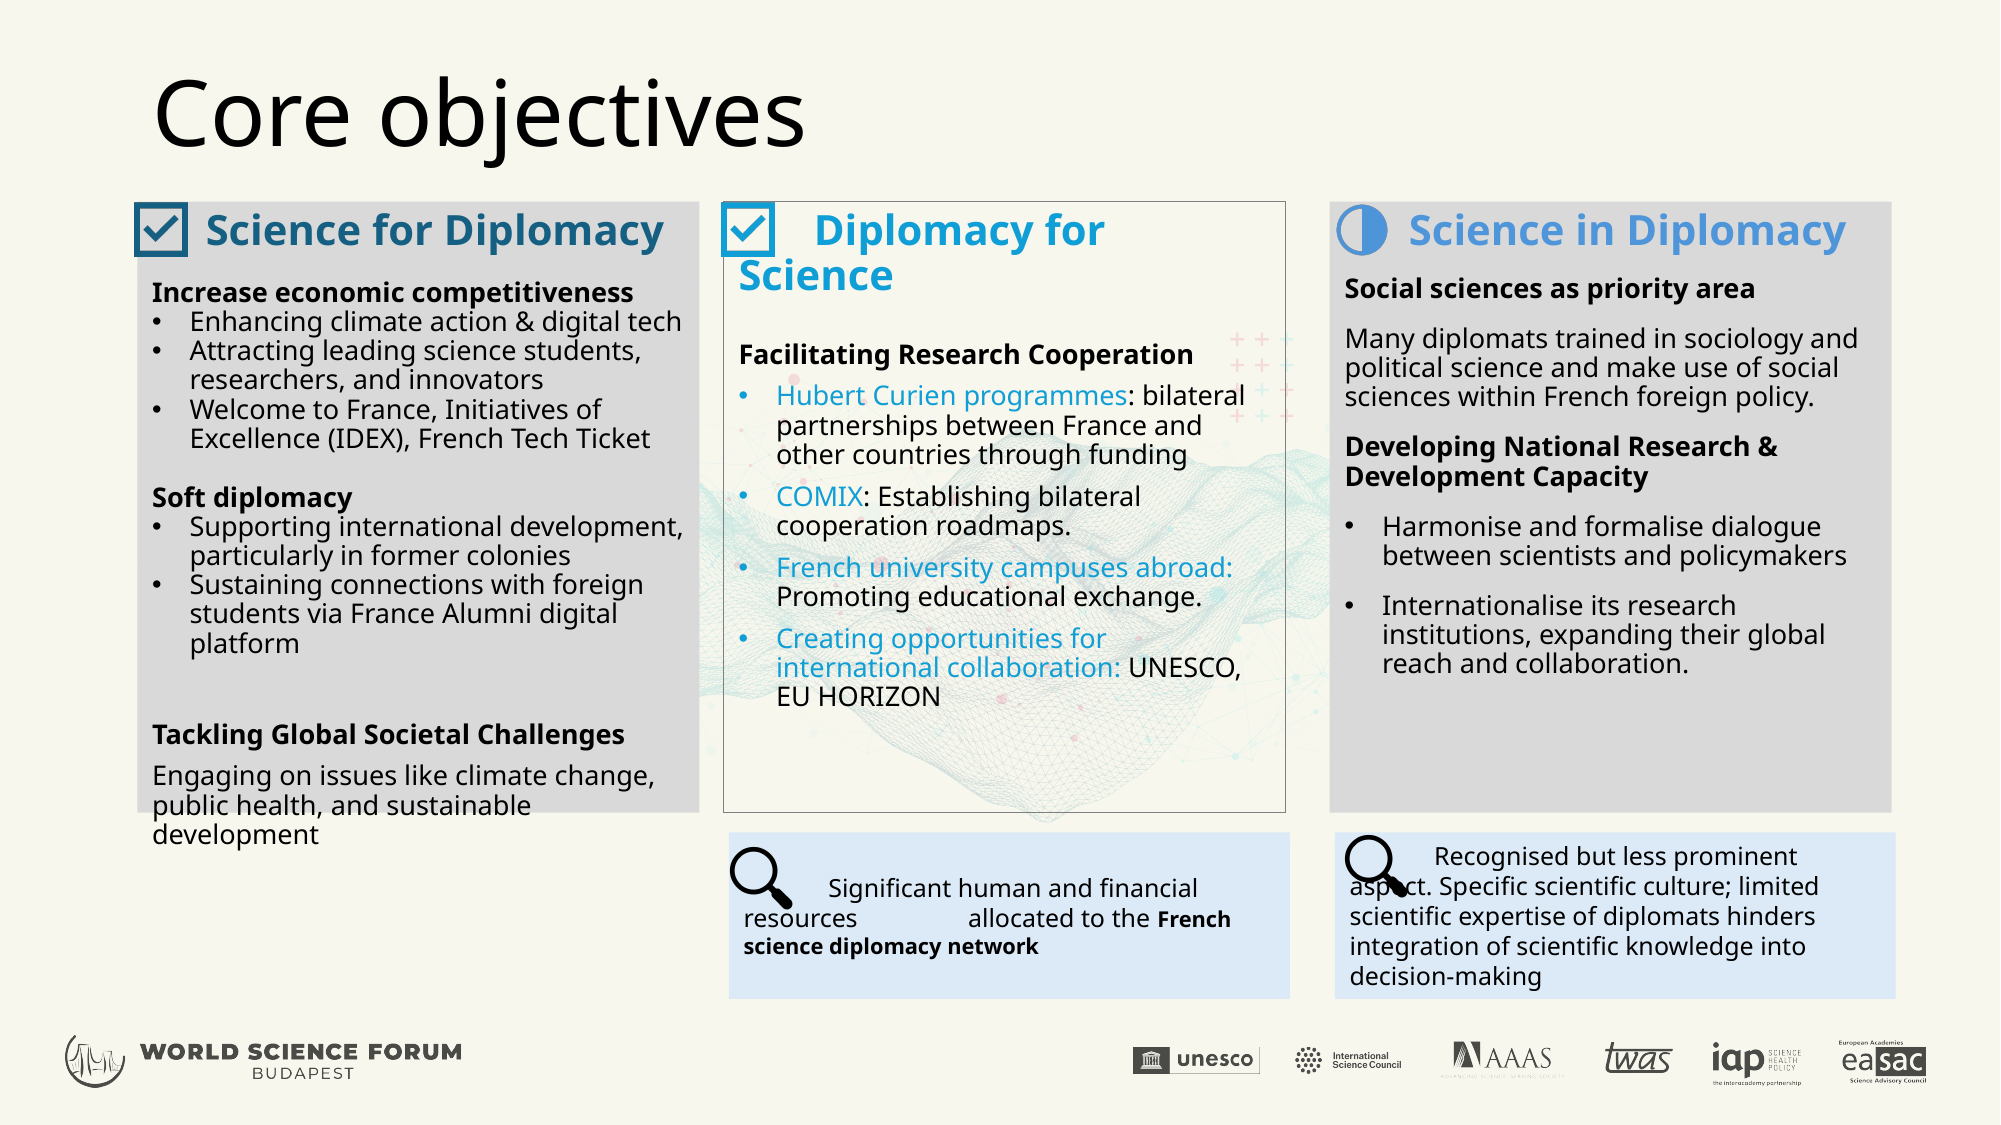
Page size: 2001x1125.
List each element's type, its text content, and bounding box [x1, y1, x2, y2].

text_box Recognised but less prominent aspect. Specific scientific culture; limited scientific expertise of diplomats hinders integration of scientific knowledge into decision-making [1333, 831, 1897, 1000]
text_box Significant human and financial resources allocated to the French science diplomacy network [727, 831, 1291, 1000]
text_box Science in Diplomacy Social sciences as priority area Many diplomats trained in sociology and political science and make use of social sciences within French foreign policy. Developing National Research & Development Capacity Harmonise and formalise dialogue between scientists and policymakers Internationalise its research institutions, expanding their global reach and collaboration. [1329, 201, 1892, 813]
text_box Diplomacy for Science Facilitating Research Cooperation Hubert Curien programmes: bilateral partnerships between France and other countries through funding COMIX: Establishing bilateral cooperation roadmaps. French university campuses abroad: Promoting educational exchange. Creating opportunities for international collaboration: UNESCO, EU HORIZON [723, 201, 1286, 813]
picture [0, 0, 2000, 1125]
text_box Science for Diplomacy Increase economic competitiveness Enhancing climate action & digital tech Attracting leading science students, researchers, and innovators Welcome to France, Initiatives of Excellence (IDEX), French Tech Ticket Soft diplomacy Supporting international development, particularly in former colonies Sustaining connections with foreign students via France Alumni digital platform Tackling Global Societal Challenges Engaging on issues like climate change, public health, and sustainable development [137, 201, 700, 813]
title Core objectives [137, 59, 1718, 278]
